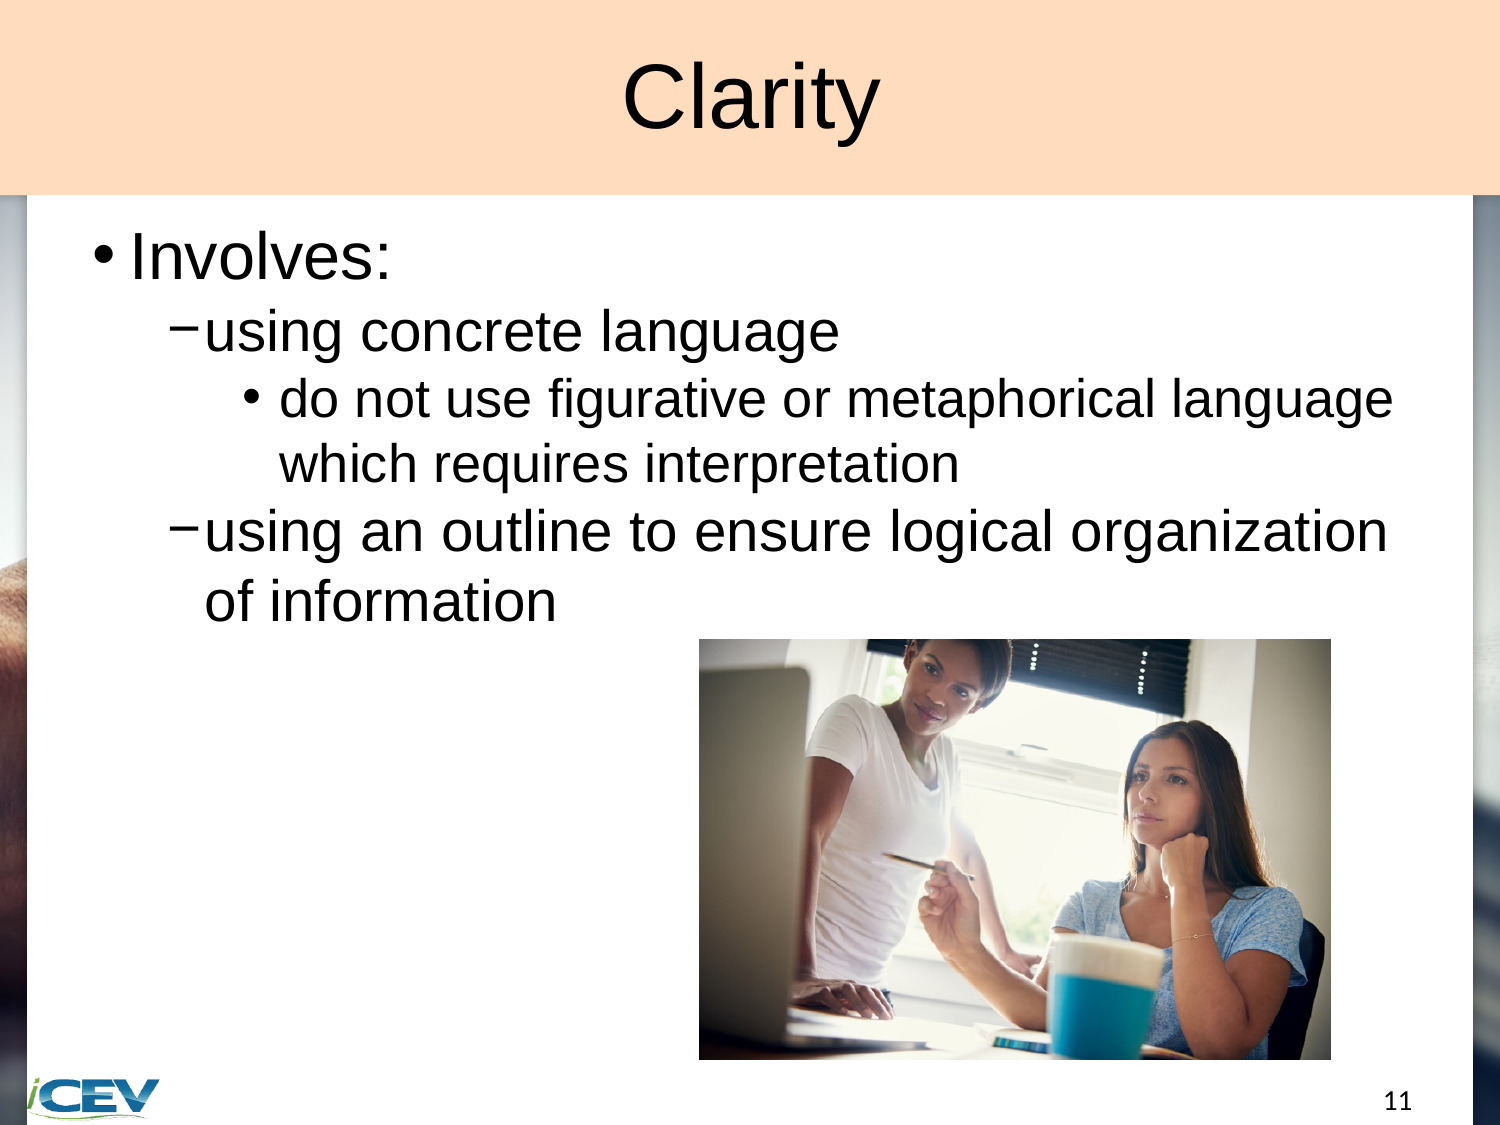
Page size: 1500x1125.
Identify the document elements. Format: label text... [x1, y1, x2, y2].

picture [0, 0, 1500, 1125]
list Involves: using concrete language do not use figurative or metaphorical language which requires interpretation using an outline to ensure logical organization of information [77, 205, 1428, 1074]
title Clarity [77, 0, 1428, 198]
